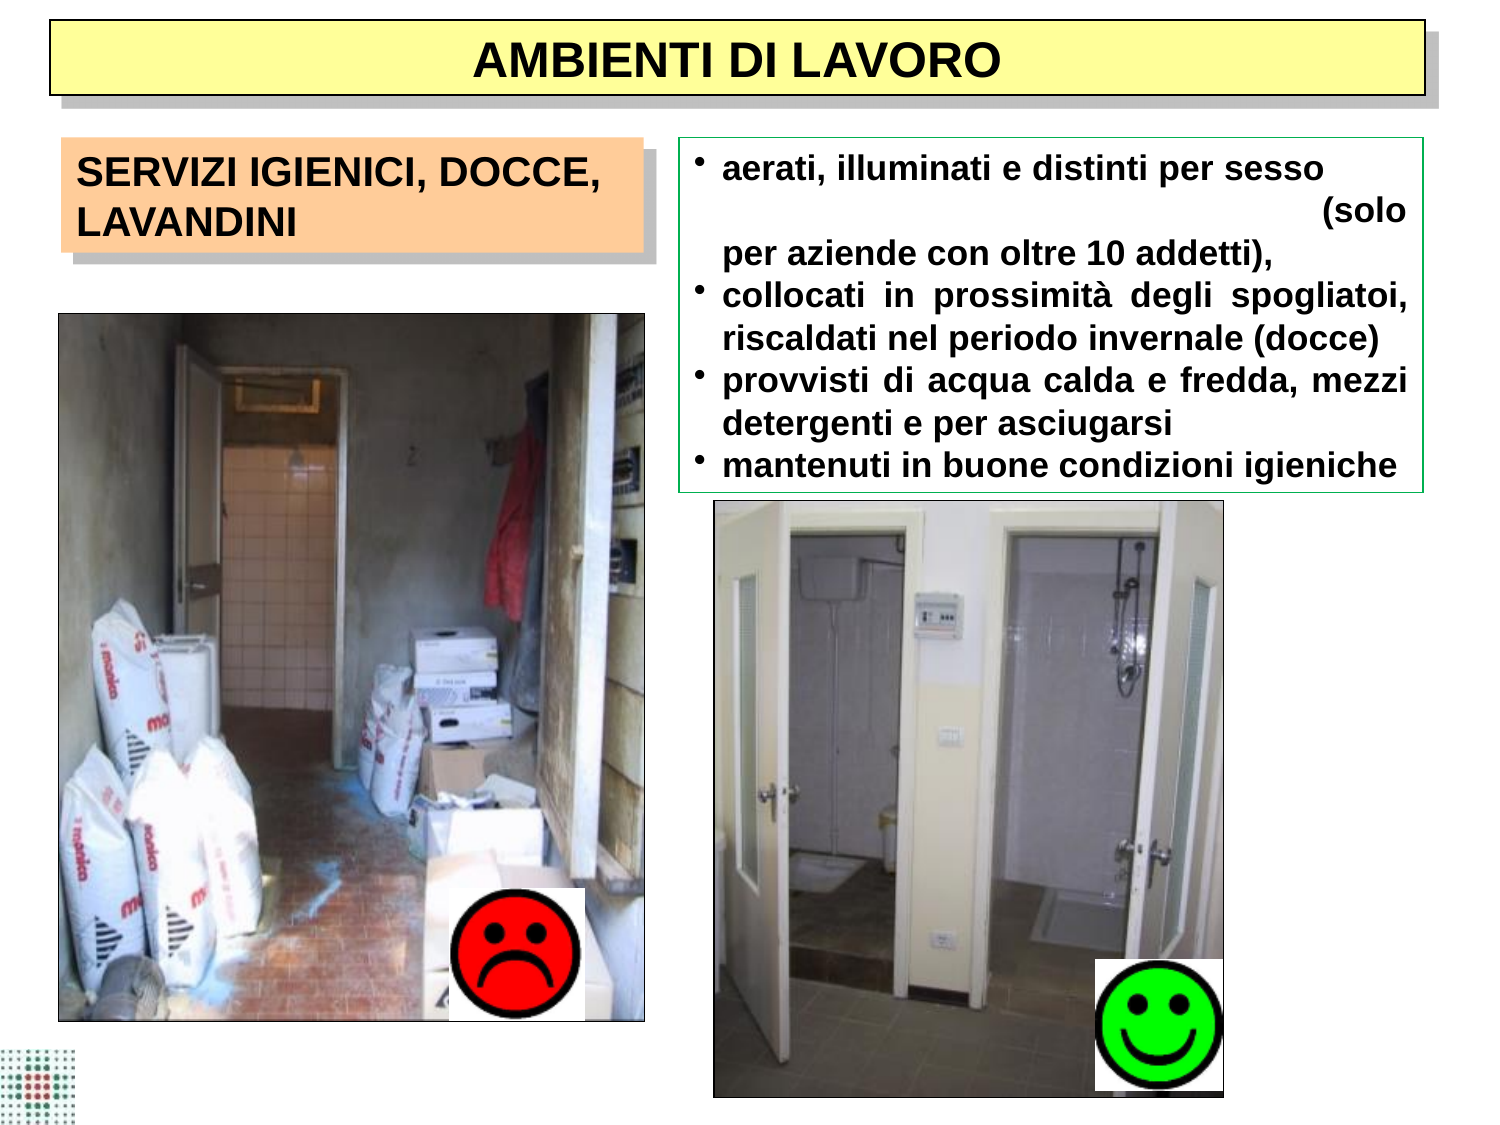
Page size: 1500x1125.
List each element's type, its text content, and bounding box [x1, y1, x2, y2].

text_box SERVIZI IGIENICI, DOCCE, LAVANDINI [61, 137, 644, 253]
text_box aerati, illuminati e distinti per sesso (solo per aziende con oltre 10 addetti), collocati in prossimità degli spogliatoi, riscaldati nel periodo invernale (docce) provvisti di acqua calda e fredda, mezzi detergenti e per asciugarsi mantenuti in buone condizioni igieniche [679, 137, 1424, 493]
picture [0, 1049, 75, 1125]
picture [58, 314, 644, 1021]
text_box AMBIENTI DI LAVORO [50, 20, 1425, 96]
picture [714, 501, 1224, 1097]
